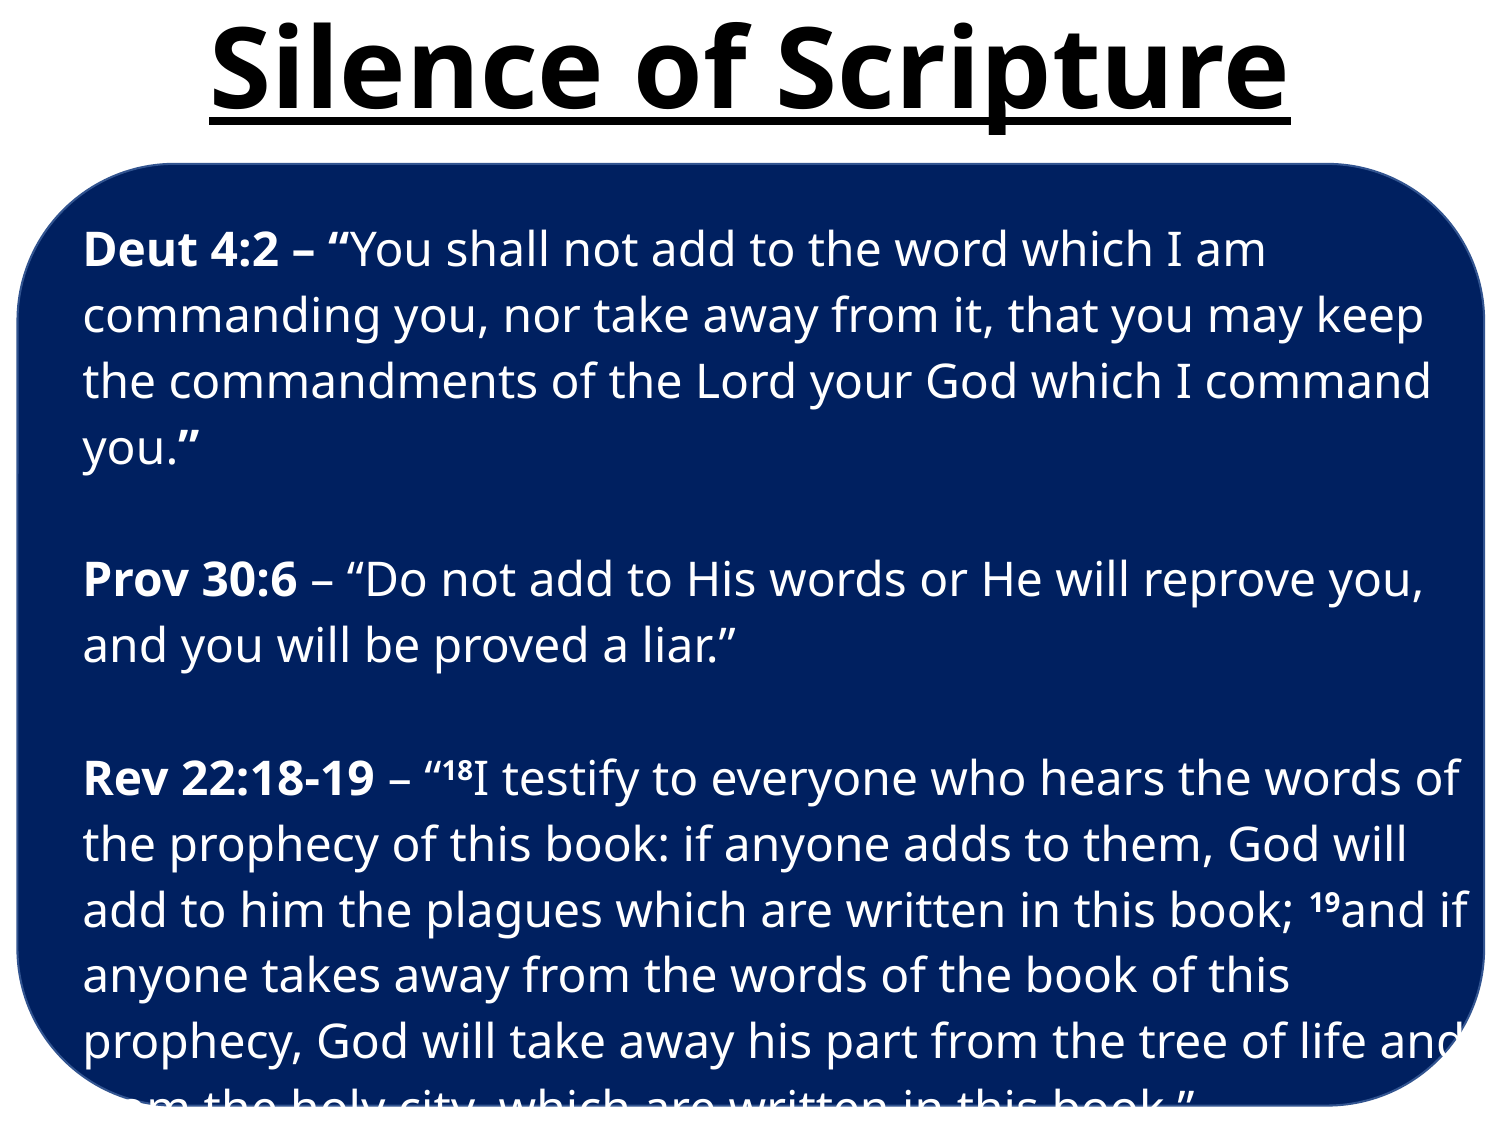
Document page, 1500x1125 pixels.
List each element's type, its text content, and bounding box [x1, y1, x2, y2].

title Silence of Scripture [0, 0, 1500, 144]
text_box [16, 204, 67, 1065]
text_box Deut 4:2 – “You shall not add to the word which I am commanding you, nor take away from it, that you may keep the commandments of the Lord your God which I command you.” Prov 30:6 – “Do not add to His words or He will reprove you, and you will be proved a liar.” Rev 22:18-19 – “18I testify to everyone who hears the words of the prophecy of this book: if anyone adds to them, God will add to him the plagues which are written in this book; 19and if anyone takes away from the words of the book of this prophecy, God will take away his part from the tree of life and from the holy city, which are written in this book.” [67, 202, 1485, 1125]
text_box [70, 162, 1432, 202]
